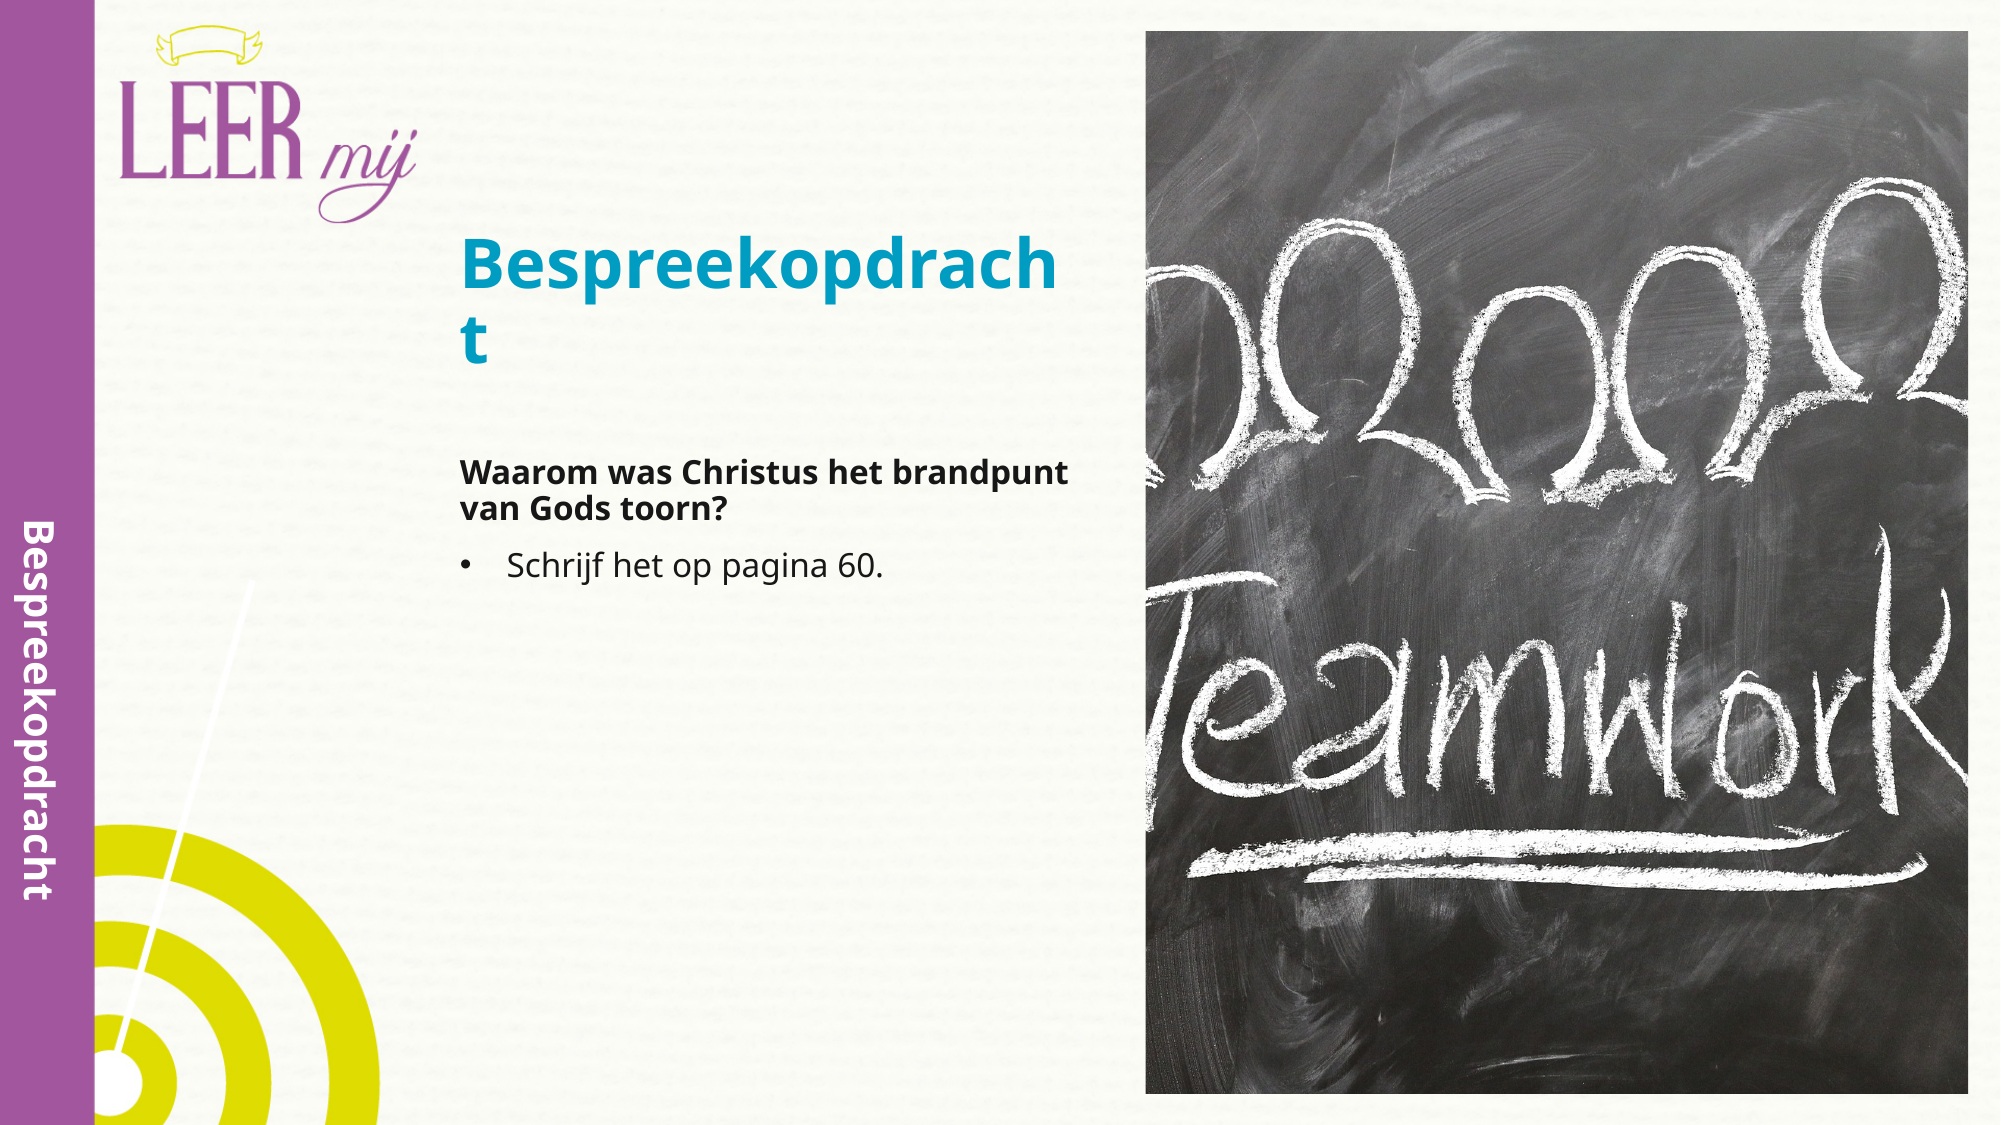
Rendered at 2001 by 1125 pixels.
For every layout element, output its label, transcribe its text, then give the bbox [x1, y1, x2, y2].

picture [0, 0, 2001, 1125]
title Bespreekopdracht [444, 229, 1102, 386]
list Waarom was Christus het brandpunt van Gods toorn? Schrijf het op pagina 60. [444, 448, 1105, 968]
list Bespreekopdracht [7, 503, 89, 1094]
